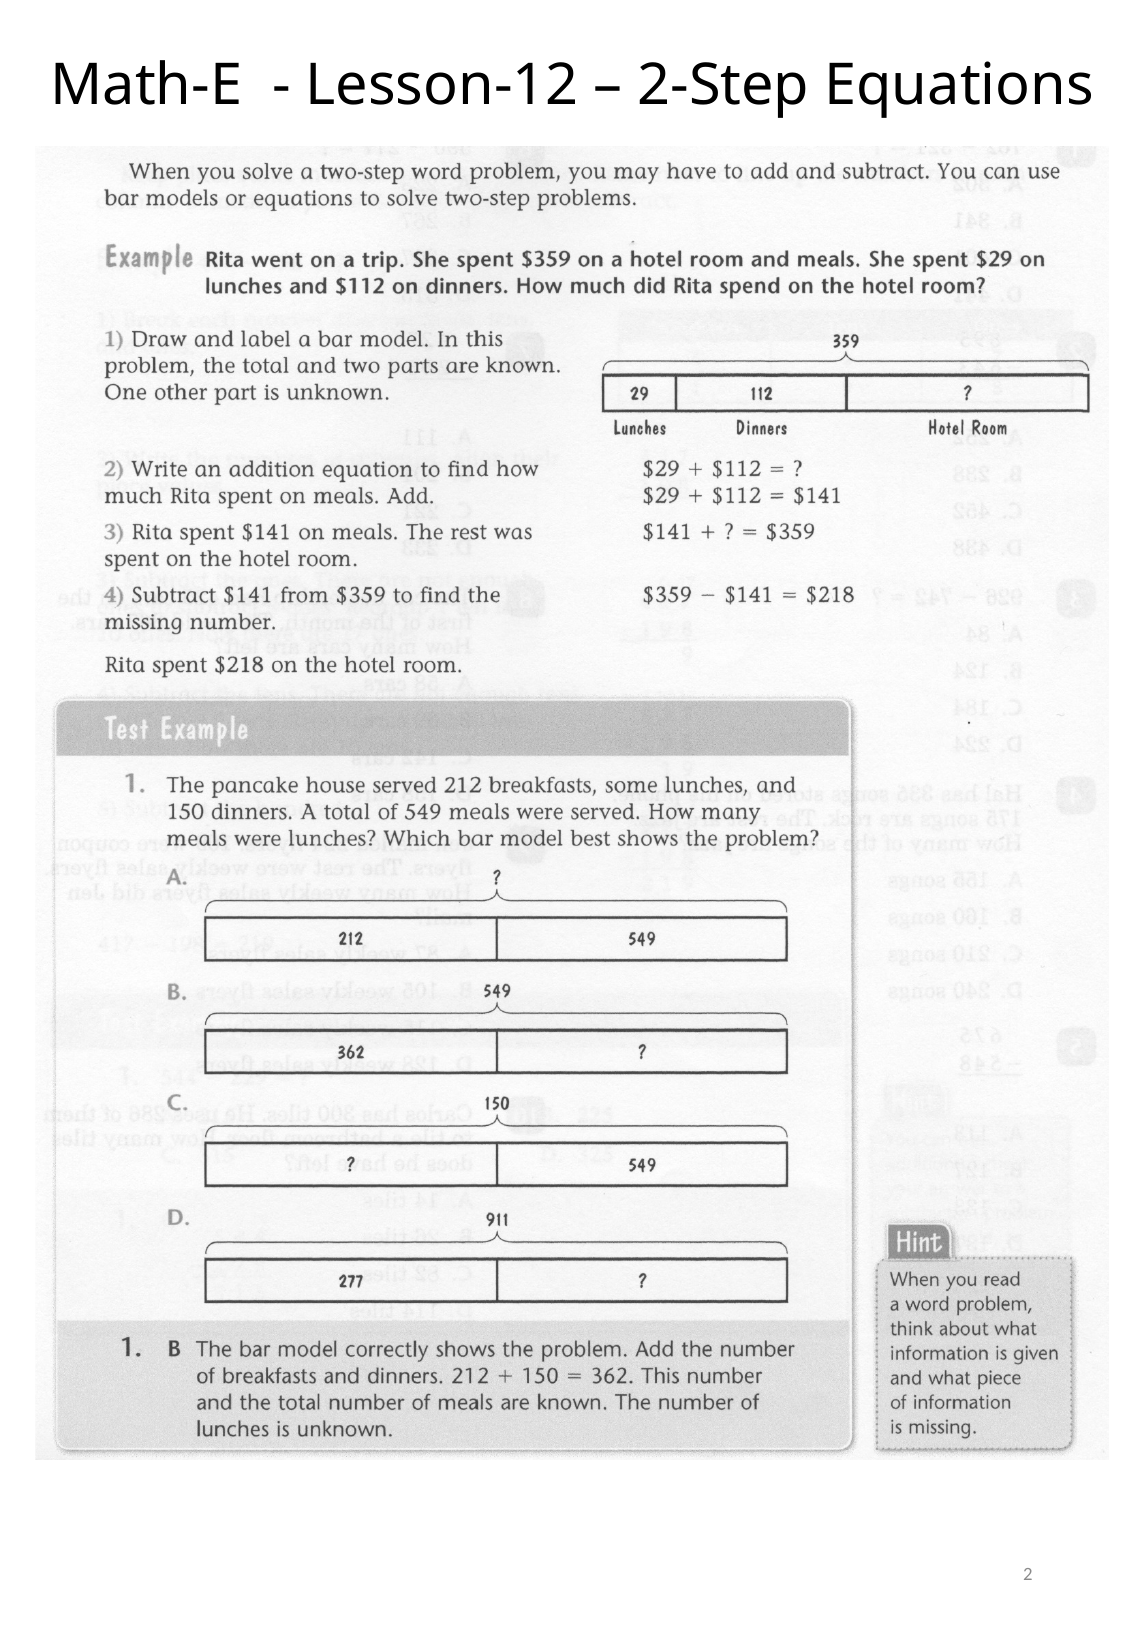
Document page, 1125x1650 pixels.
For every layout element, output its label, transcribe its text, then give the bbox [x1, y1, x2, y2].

slide_number 2 [794, 1529, 1048, 1618]
picture [35, 146, 1110, 1460]
title Math-E - Lesson-12 – 2-Step Equations [35, 25, 1125, 147]
